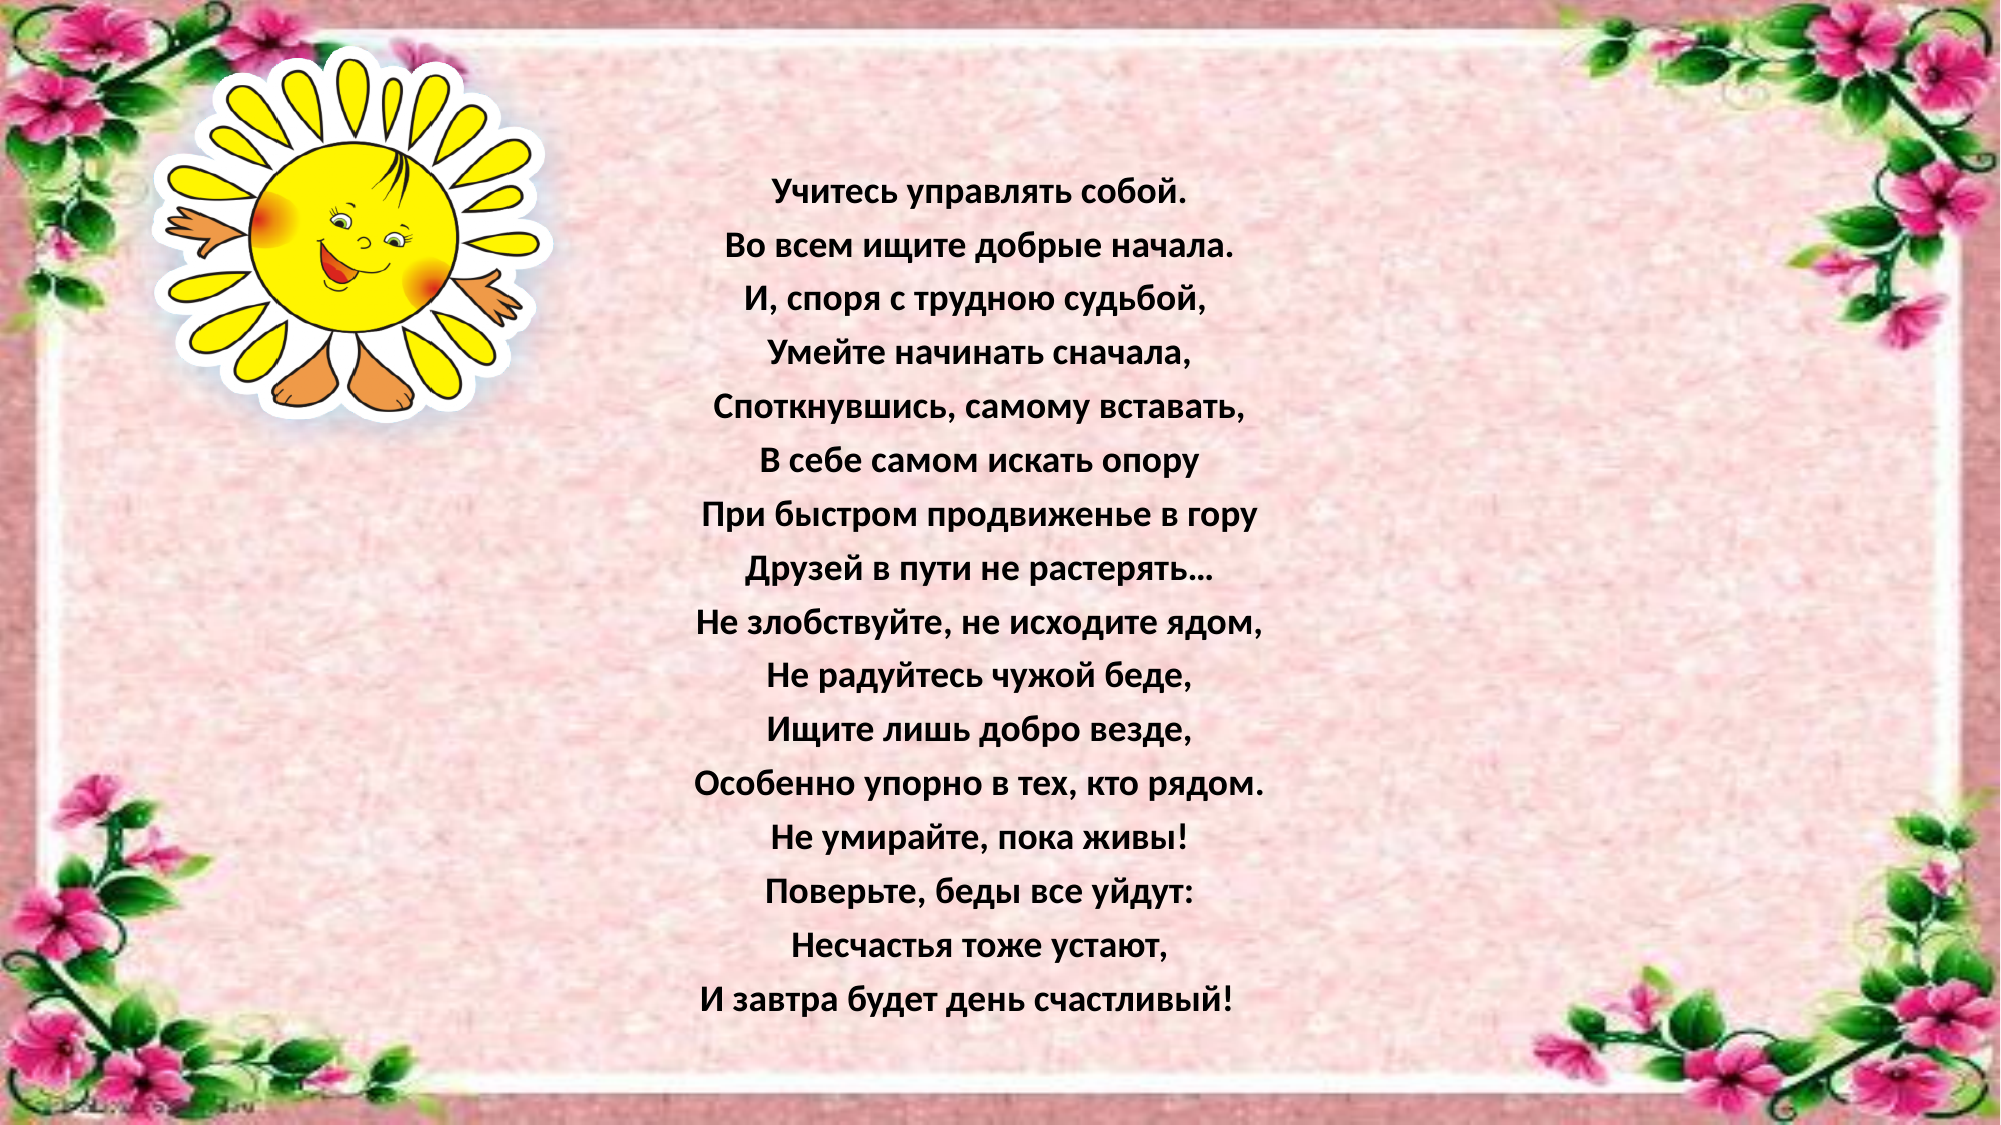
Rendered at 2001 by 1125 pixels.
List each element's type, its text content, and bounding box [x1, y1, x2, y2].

list Учитесь управлять собой. Во всем ищите добрые начала. И, споря с трудною судьбой, Умейте начинать сначала, Споткнувшись, самому вставать, В себе самом искать опору При быстром продвиженье в гору Друзей в пути не растерять… Не злобствуйте, не исходите ядом, Не радуйтесь чужой беде, Ищите лишь добро везде, Особенно упорно в тех, кто рядом. Не умирайте, пока живы! Поверьте, беды все уйдут: Несчастья тоже устают, И завтра будет день счастливый! [163, 109, 1797, 1109]
picture [0, 0, 2001, 1125]
